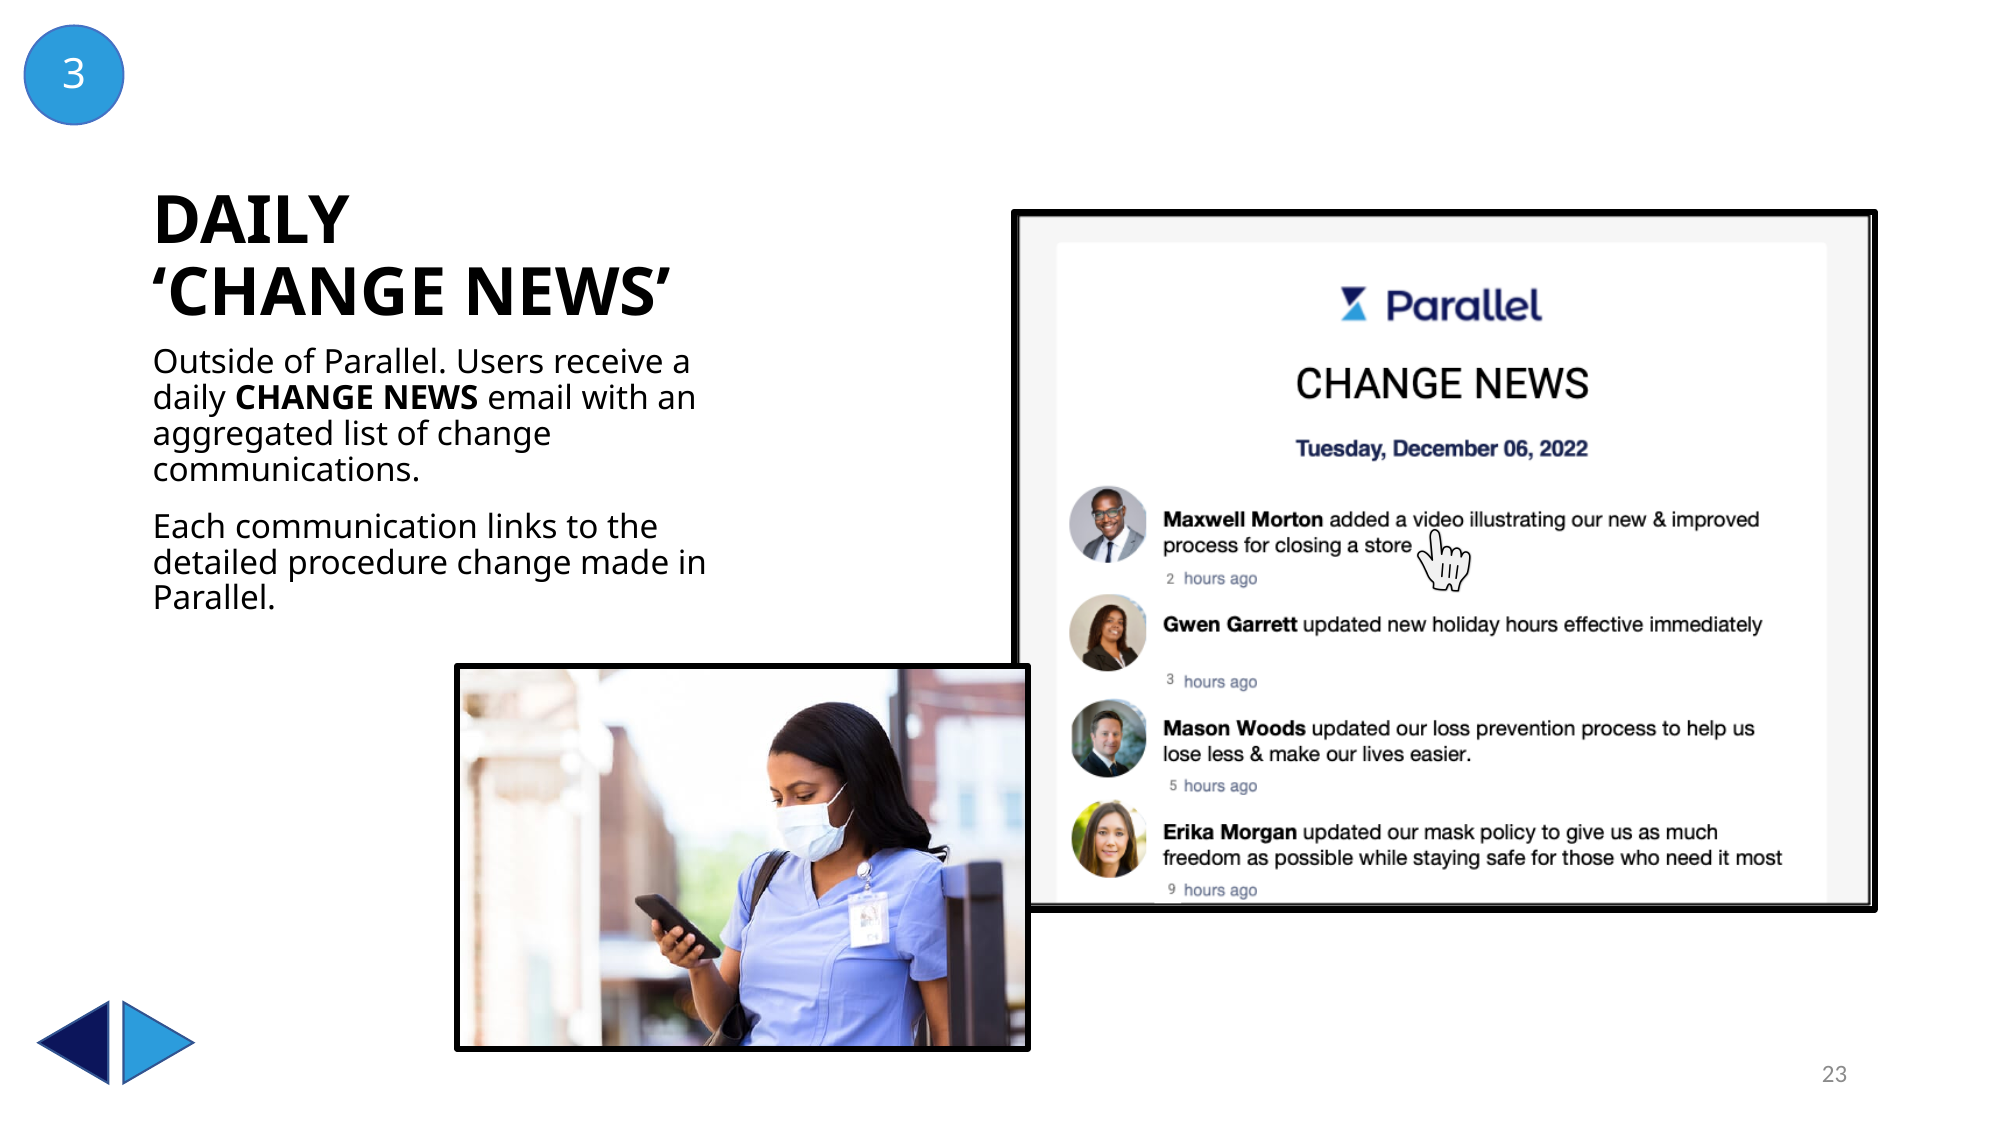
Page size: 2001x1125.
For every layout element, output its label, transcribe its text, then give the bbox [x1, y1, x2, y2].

text_box [122, 1000, 196, 1086]
picture [460, 214, 1872, 1046]
list Outside of Parallel. Users receive a daily CHANGE NEWS email with an aggregated list of change communications. Each communication links to the detailed procedure change made in Parallel. [137, 337, 783, 963]
slide_number 23 [1412, 1042, 1863, 1103]
title DAILY ‘CHANGE NEWS’ [137, 75, 783, 337]
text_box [24, 9, 124, 141]
text_box [36, 1000, 110, 1086]
